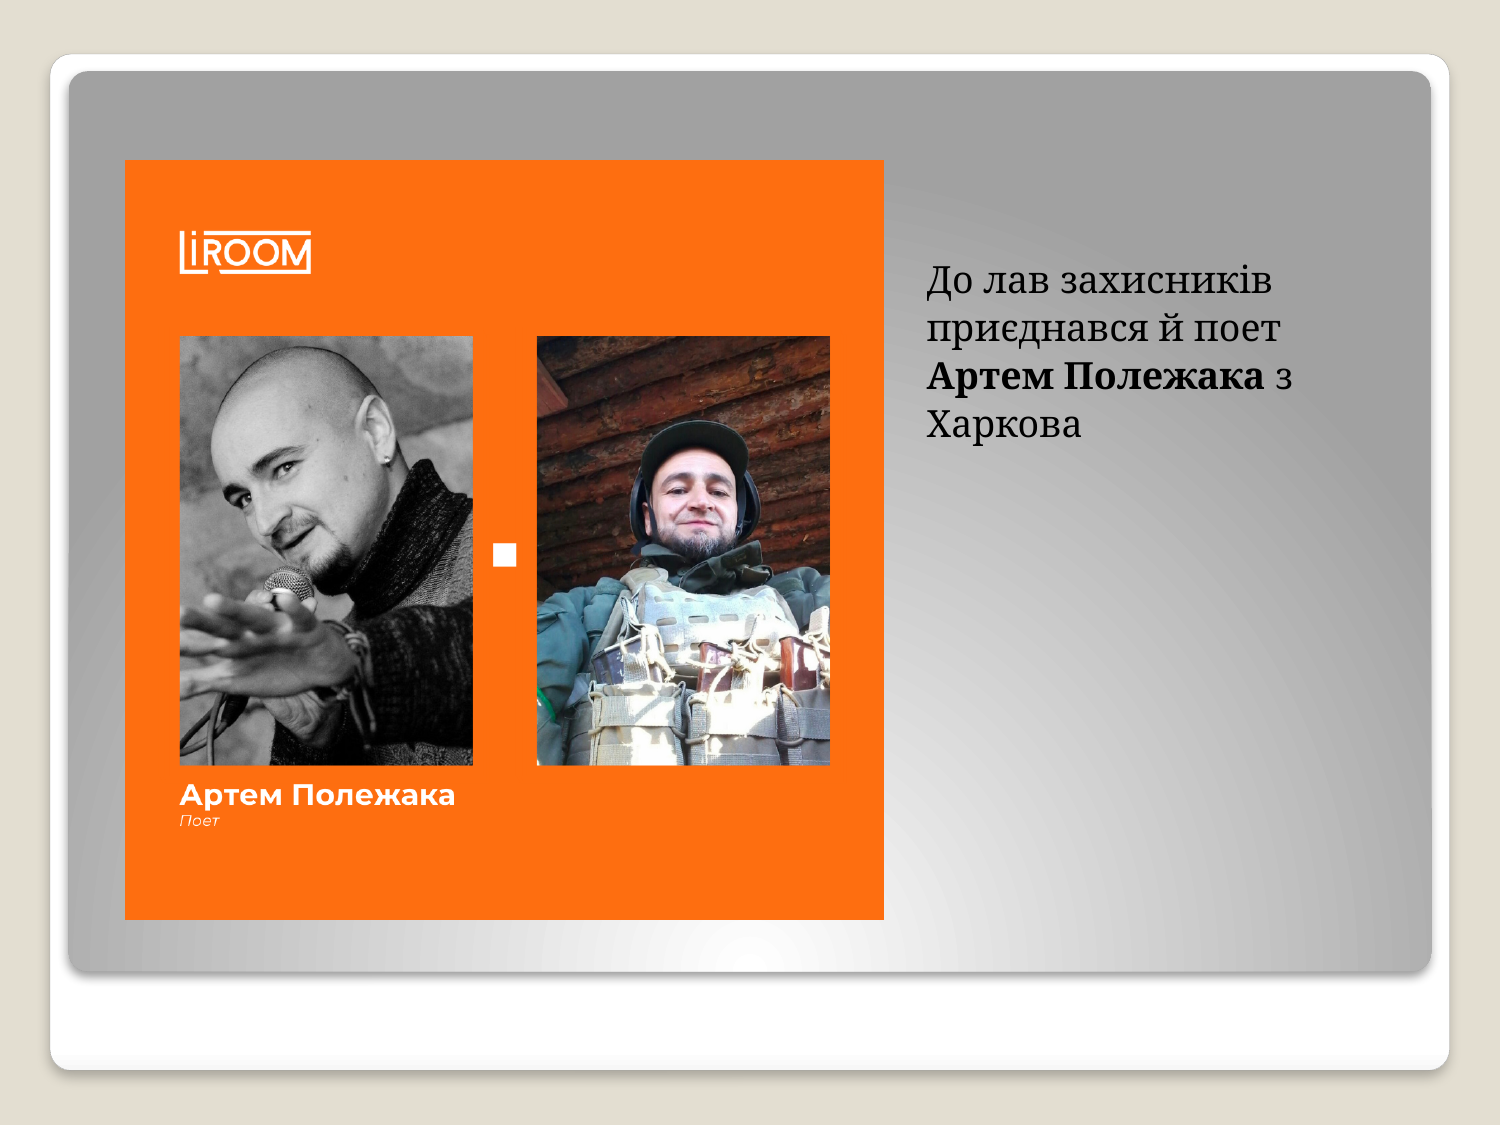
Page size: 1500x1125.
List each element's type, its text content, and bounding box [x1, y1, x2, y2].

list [124, 160, 885, 920]
list До лав захисників приєднався й поет Артем Полежака з Харкова [908, 237, 1397, 928]
